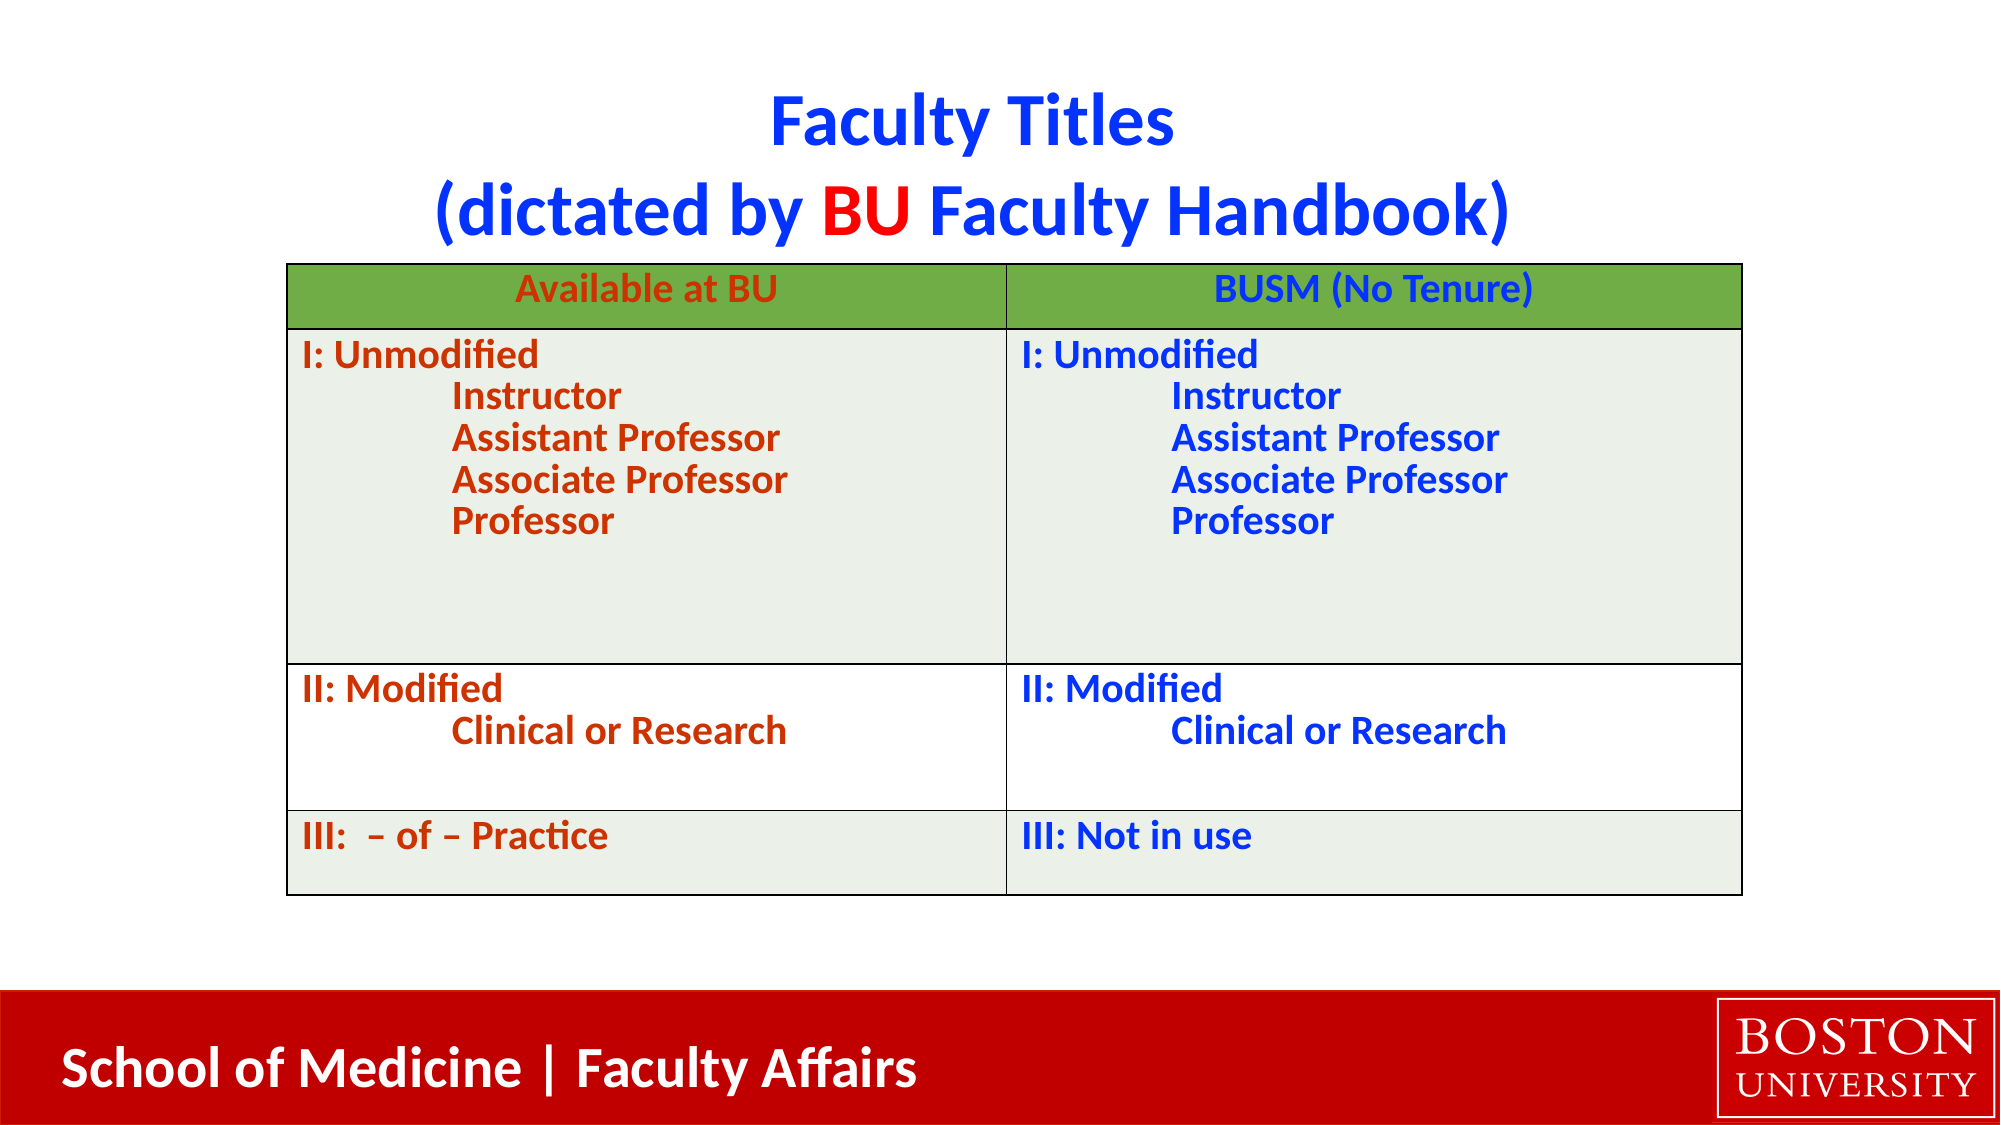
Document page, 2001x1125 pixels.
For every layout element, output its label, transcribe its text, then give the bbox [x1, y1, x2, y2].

table_header BUSM (No Tenure) [1007, 265, 1741, 328]
table_cell II: Modified Clinical or Research [1007, 665, 1741, 810]
text_box [0, 990, 2000, 1125]
text_box School of Medicine | Faculty Affairs [46, 1021, 1416, 1107]
table_cell II: Modified Clinical or Research [288, 665, 1006, 810]
picture [1712, 993, 2000, 1123]
table_header Available at BU [288, 265, 1006, 328]
table_cell I: Unmodified Instructor Assistant Professor Associate Professor Professor [288, 330, 1006, 663]
text_box Faculty Titles (dictated by BU Faculty Handbook) [252, 62, 1694, 258]
table_cell III: Not in use [1007, 811, 1741, 894]
table_cell I: Unmodified Instructor Assistant Professor Associate Professor Professor [1007, 330, 1741, 663]
table_cell III: – of – Practice [288, 811, 1006, 894]
